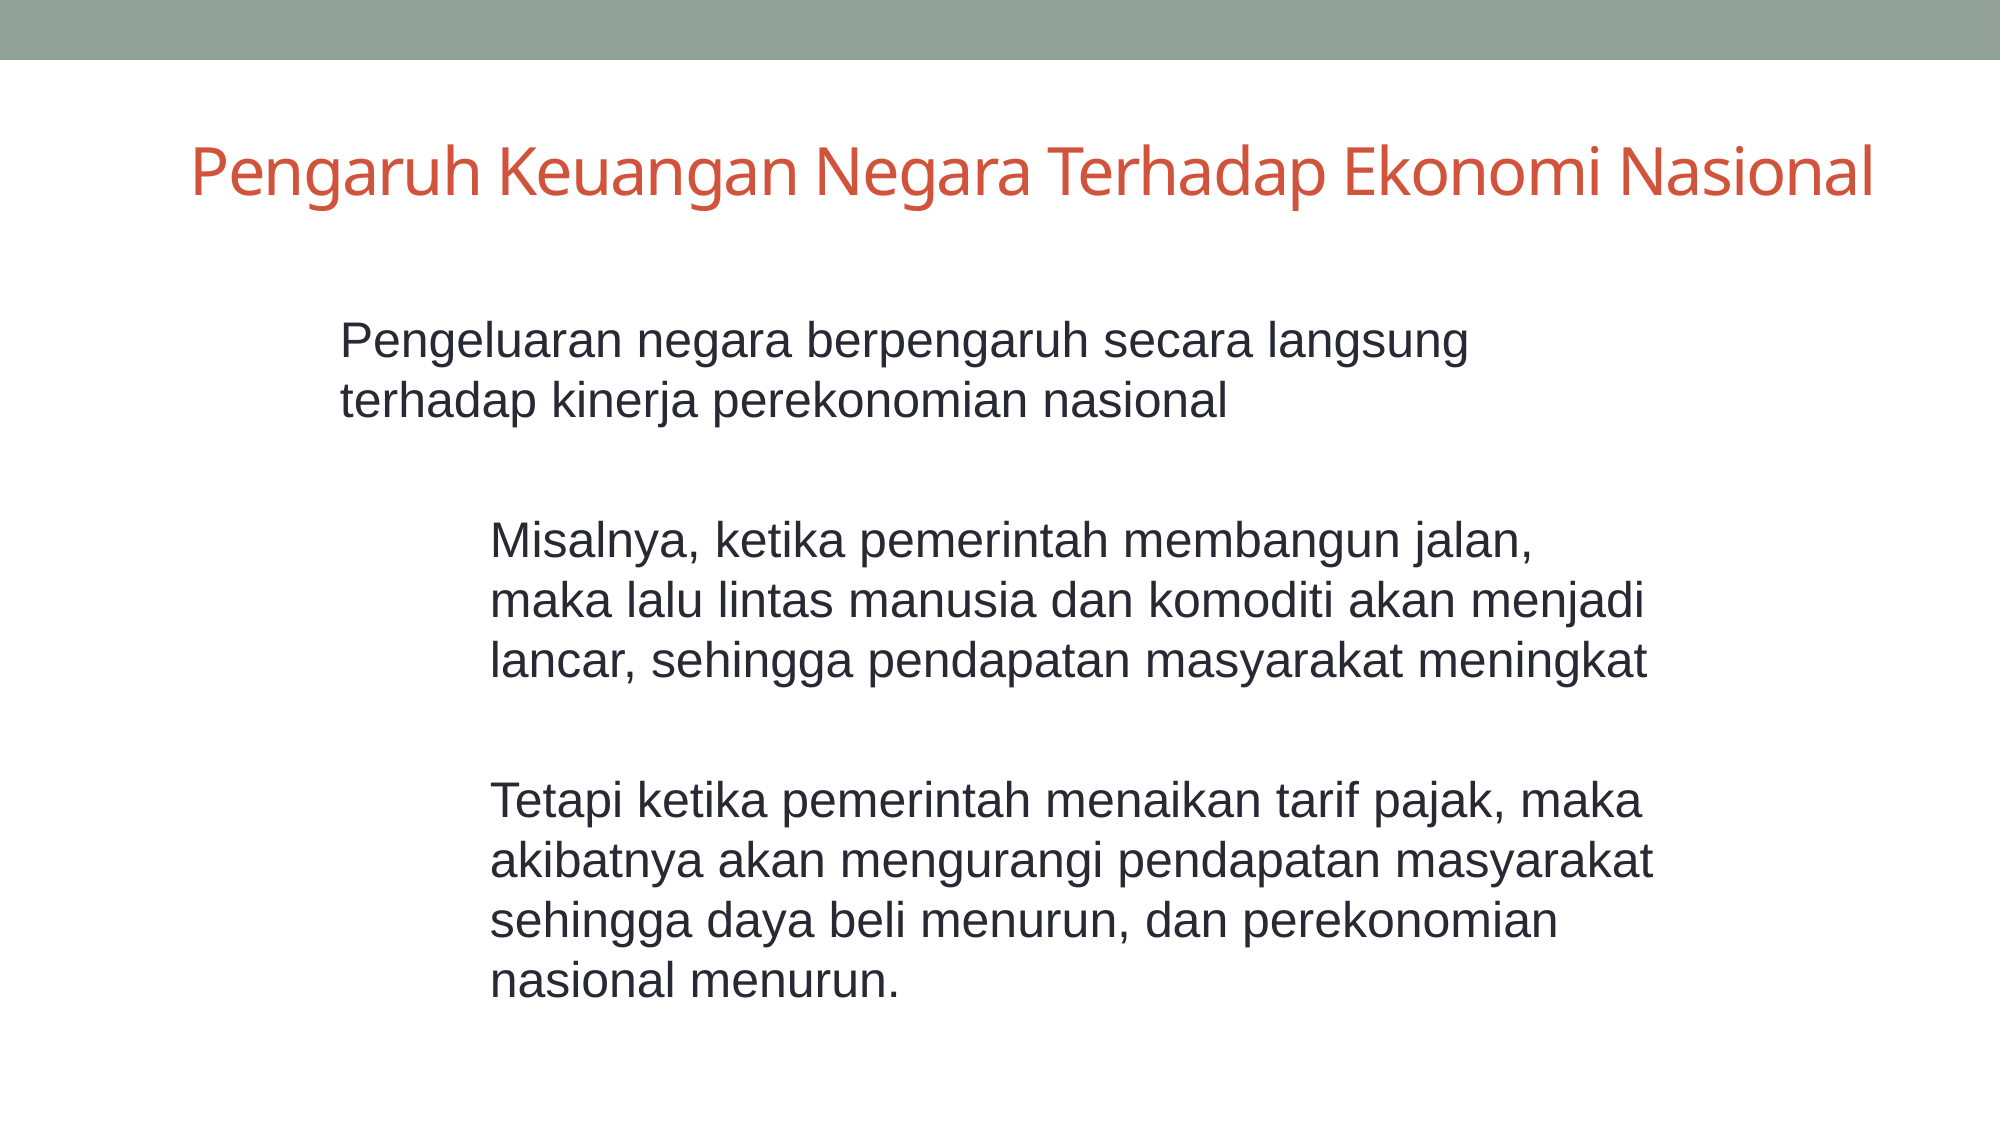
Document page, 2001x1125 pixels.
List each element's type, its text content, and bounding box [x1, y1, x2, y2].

list Pengeluaran negara berpengaruh secara langsung terhadap kinerja perekonomian nasional Misalnya, ketika pemerintah membangun jalan, maka lalu lintas manusia dan komoditi akan menjadi lancar, sehingga pendapatan masyarakat meningkat Tetapi ketika pemerintah menaikan tarif pajak, maka akibatnya akan mengurangi pendapatan masyarakat sehingga daya beli menurun, dan perekonomian nasional menurun. [324, 299, 1675, 1038]
title Pengaruh Keuangan Negara Terhadap Ekonomi Nasional [174, 87, 1900, 250]
